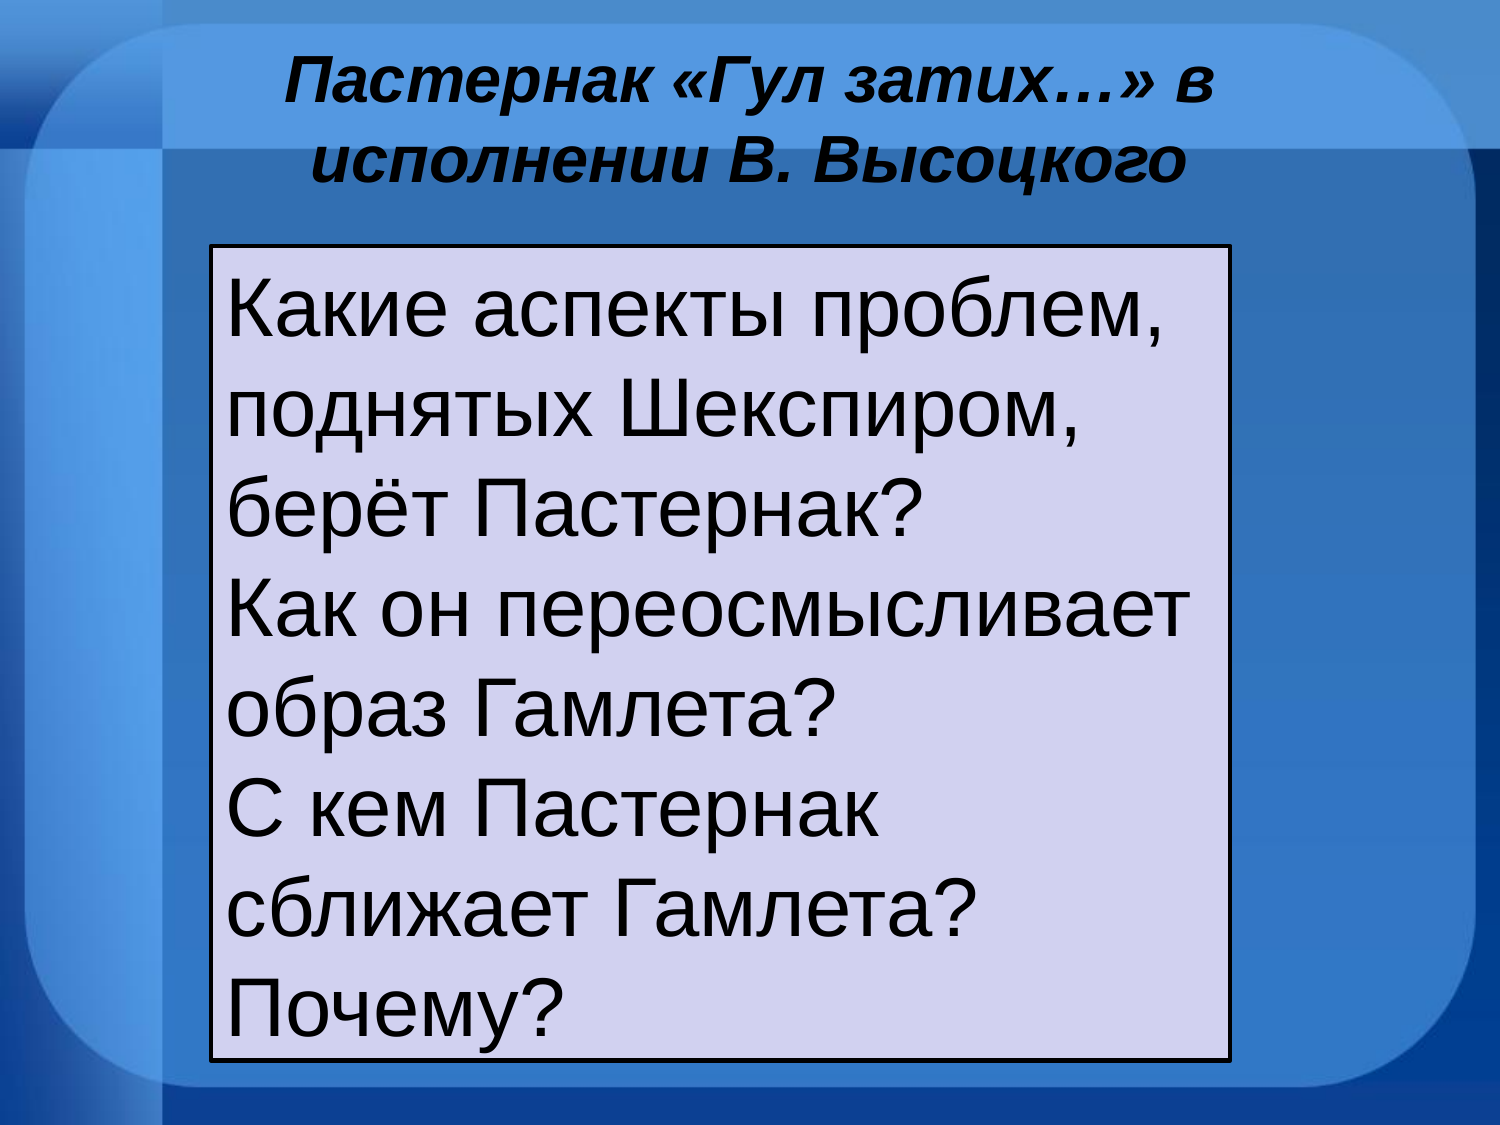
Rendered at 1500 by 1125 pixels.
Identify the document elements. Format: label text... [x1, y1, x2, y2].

text_box Какие аспекты проблем, поднятых Шекспиром, берёт Пастернак? Как он переосмысливает образ Гамлета? С кем Пастернак сближает Гамлета? Почему? [209, 244, 1232, 1063]
picture [0, 0, 1500, 1125]
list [257, 304, 1210, 1019]
title Пастернак «Гул затих…» в исполнении В. Высоцкого [74, 44, 1426, 188]
